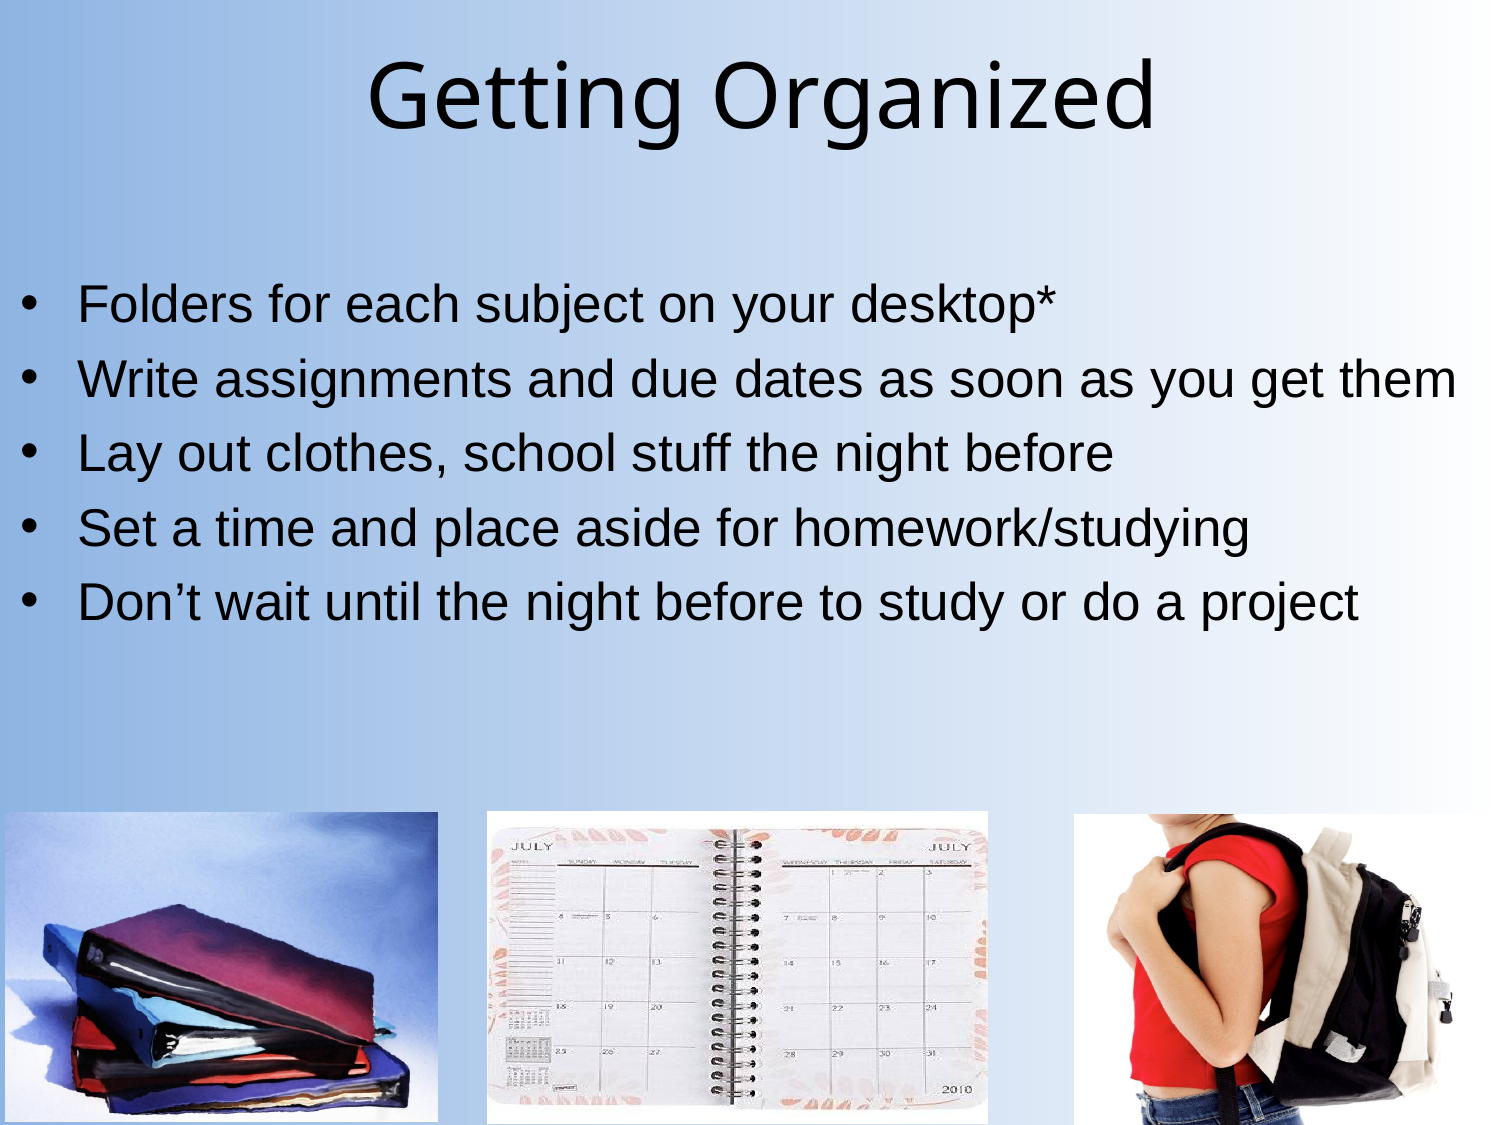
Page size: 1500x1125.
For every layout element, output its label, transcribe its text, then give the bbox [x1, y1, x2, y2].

picture [5, 812, 438, 1122]
list Folders for each subject on your desktop* Write assignments and due dates as soon as you get them Lay out clothes, school stuff the night before Set a time and place aside for homework/studying Don’t wait until the night before to study or do a project [5, 187, 1475, 1075]
picture [1074, 814, 1500, 1125]
picture [487, 810, 988, 1124]
title Getting Organized [75, 0, 1451, 187]
